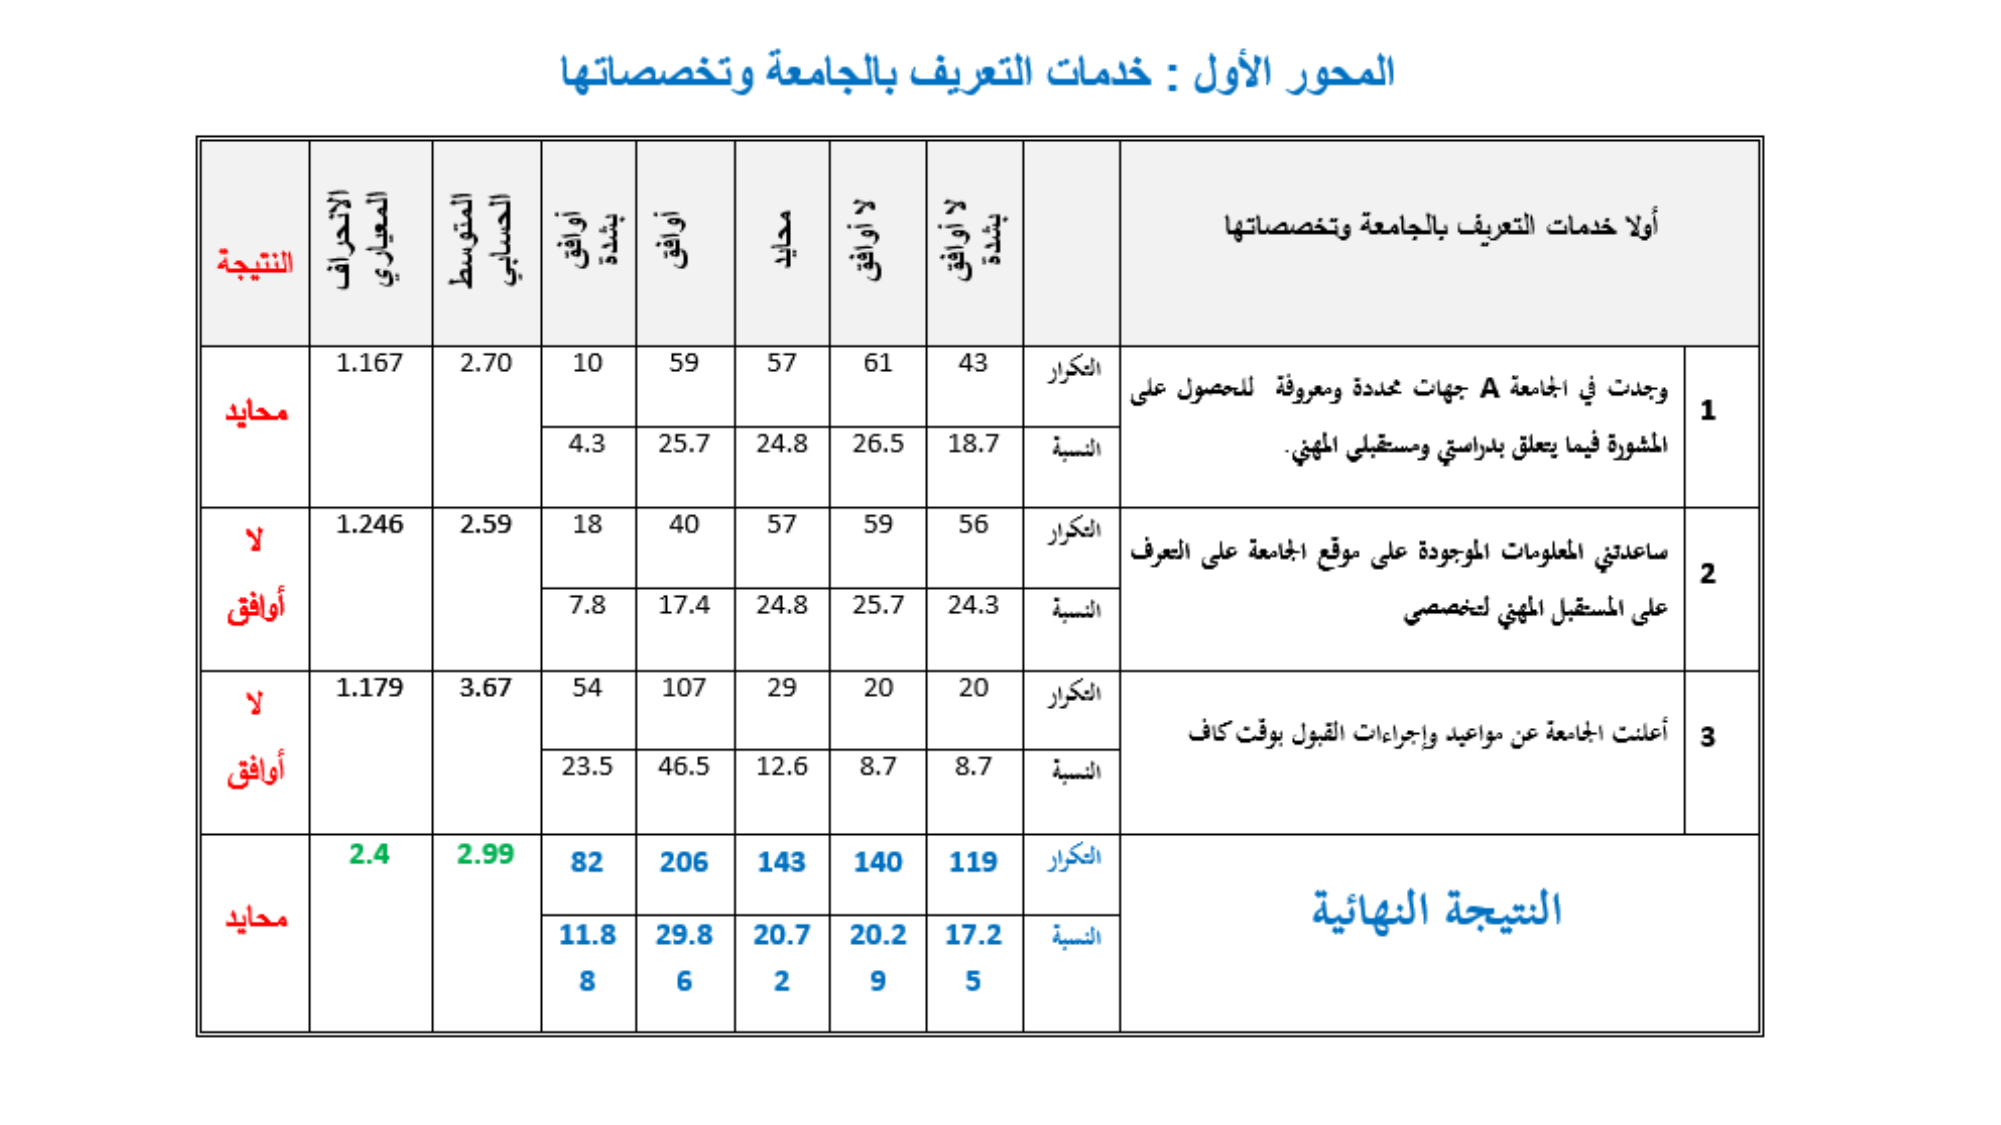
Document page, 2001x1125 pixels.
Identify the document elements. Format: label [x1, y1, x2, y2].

picture [171, 29, 1783, 1066]
